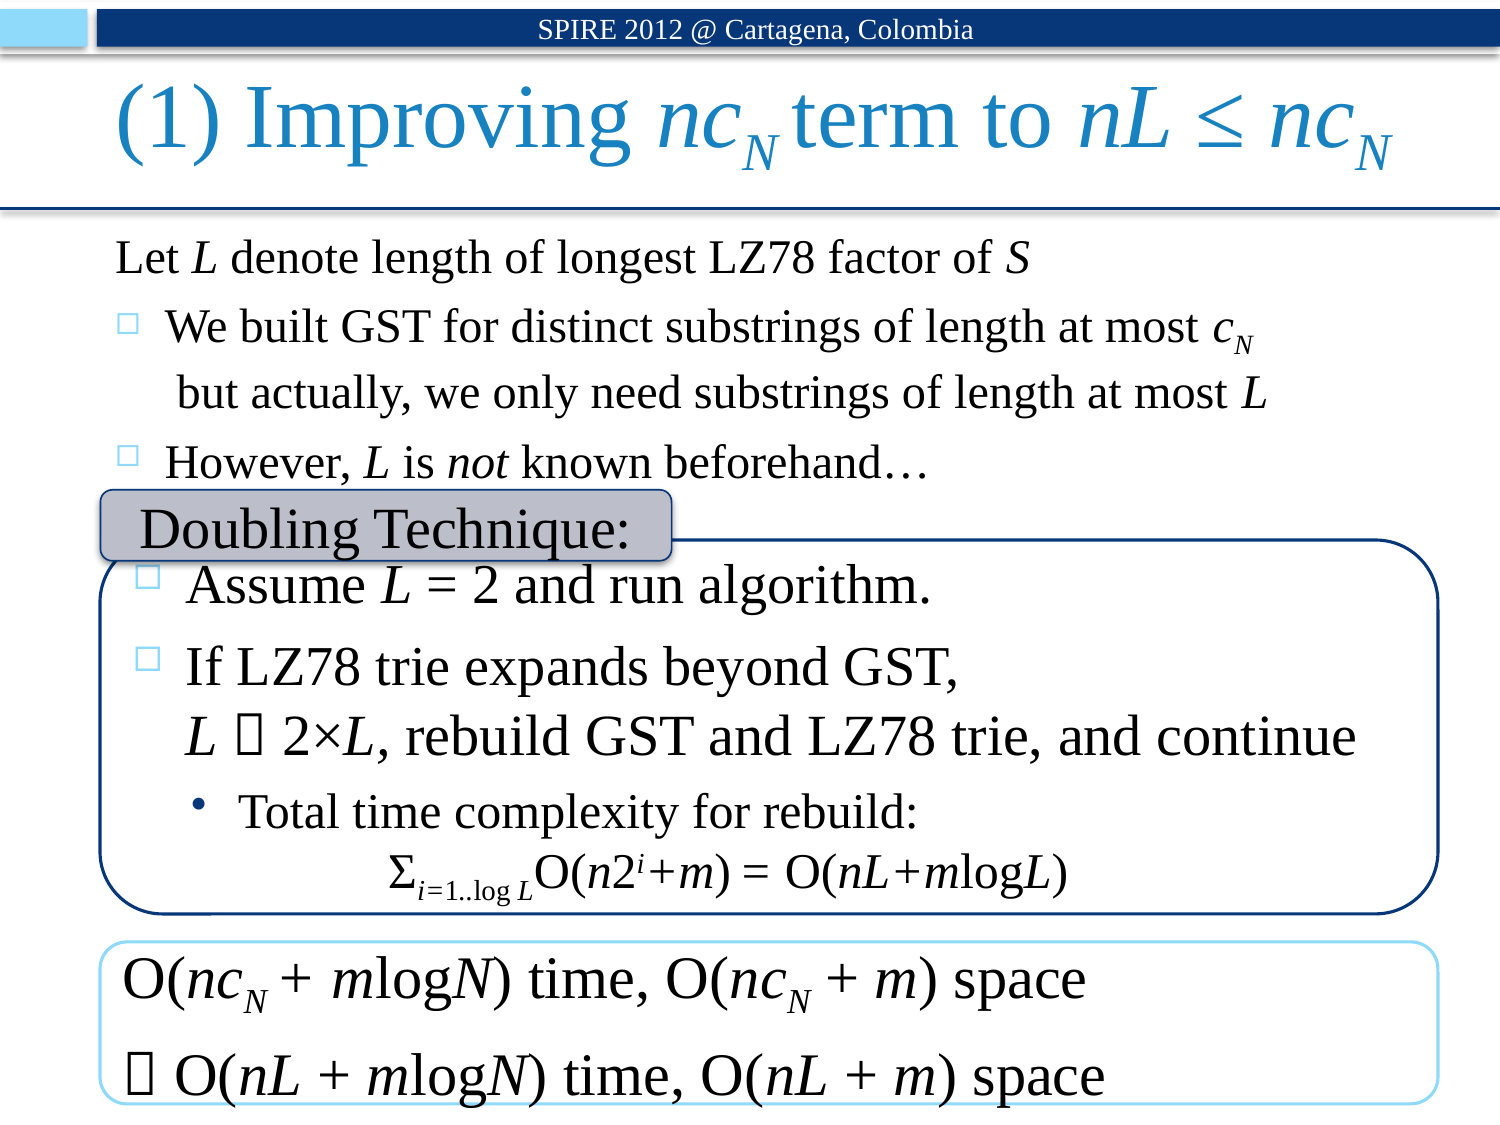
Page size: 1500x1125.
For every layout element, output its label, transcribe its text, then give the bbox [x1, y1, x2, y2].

title (1) Improving ncN term to nL ≤ ncN [100, 37, 1438, 200]
text_box Assume L = 2 and run algorithm. If LZ78 trie expands beyond GST, L  2×L, rebuild GST and LZ78 trie, and continue Total time complexity for rebuild: Σi=1..log LO(n2i+m) = O(nL+mlogL) [98, 538, 1440, 916]
text_box O(ncN + mlogN) time, O(ncN + m) space  O(nL + mlogN) time, O(nL + m) space [98, 940, 1440, 1106]
footer SPIRE 2012 @ Cartagena, Colombia [99, 0, 990, 58]
list Let L denote length of longest LZ78 factor of S We built GST for distinct substrings of length at most cN but actually, we only need substrings of length at most L However, L is not known beforehand… [100, 217, 1438, 500]
text_box Doubling Technique: [99, 488, 673, 562]
